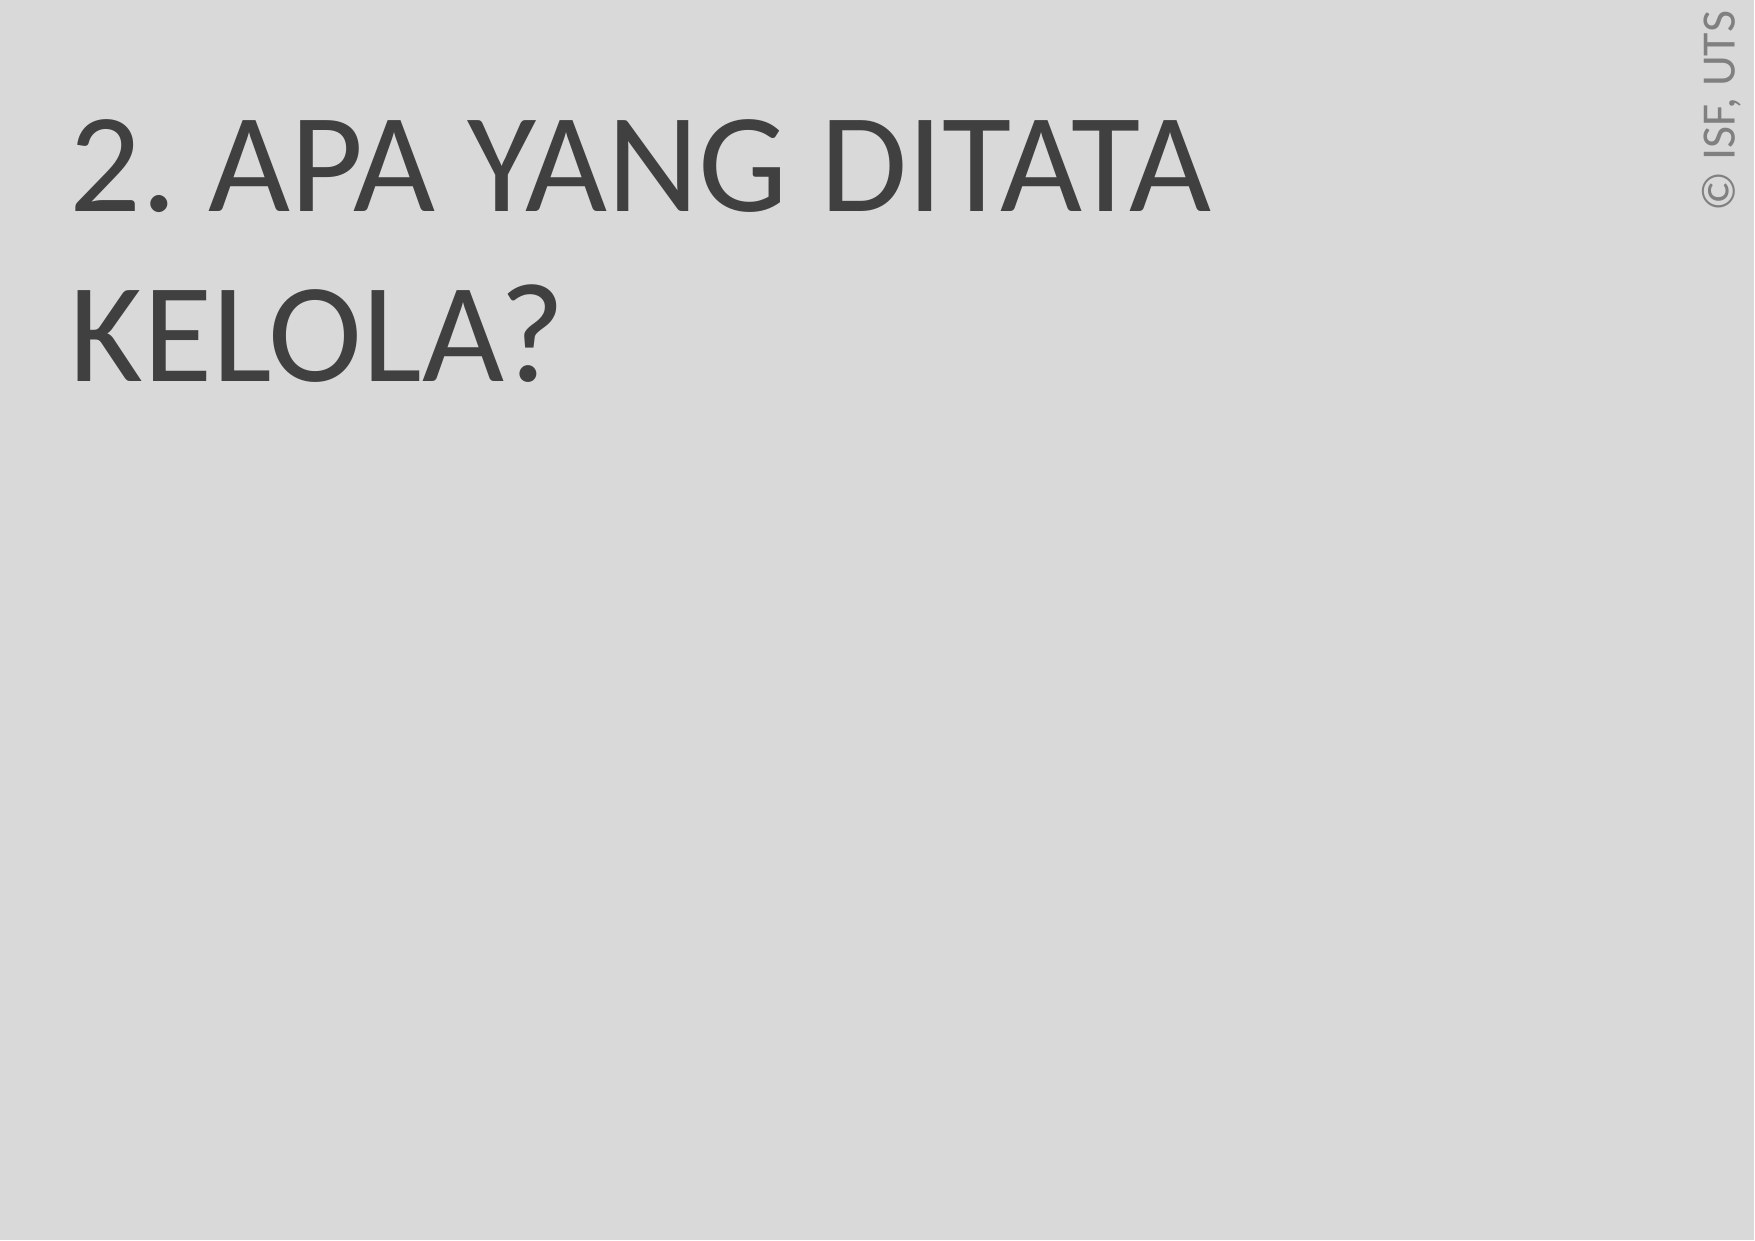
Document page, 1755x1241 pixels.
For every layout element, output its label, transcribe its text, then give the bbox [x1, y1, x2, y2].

title 2. APA YANG DITATA KELOLA? [52, 86, 1697, 394]
